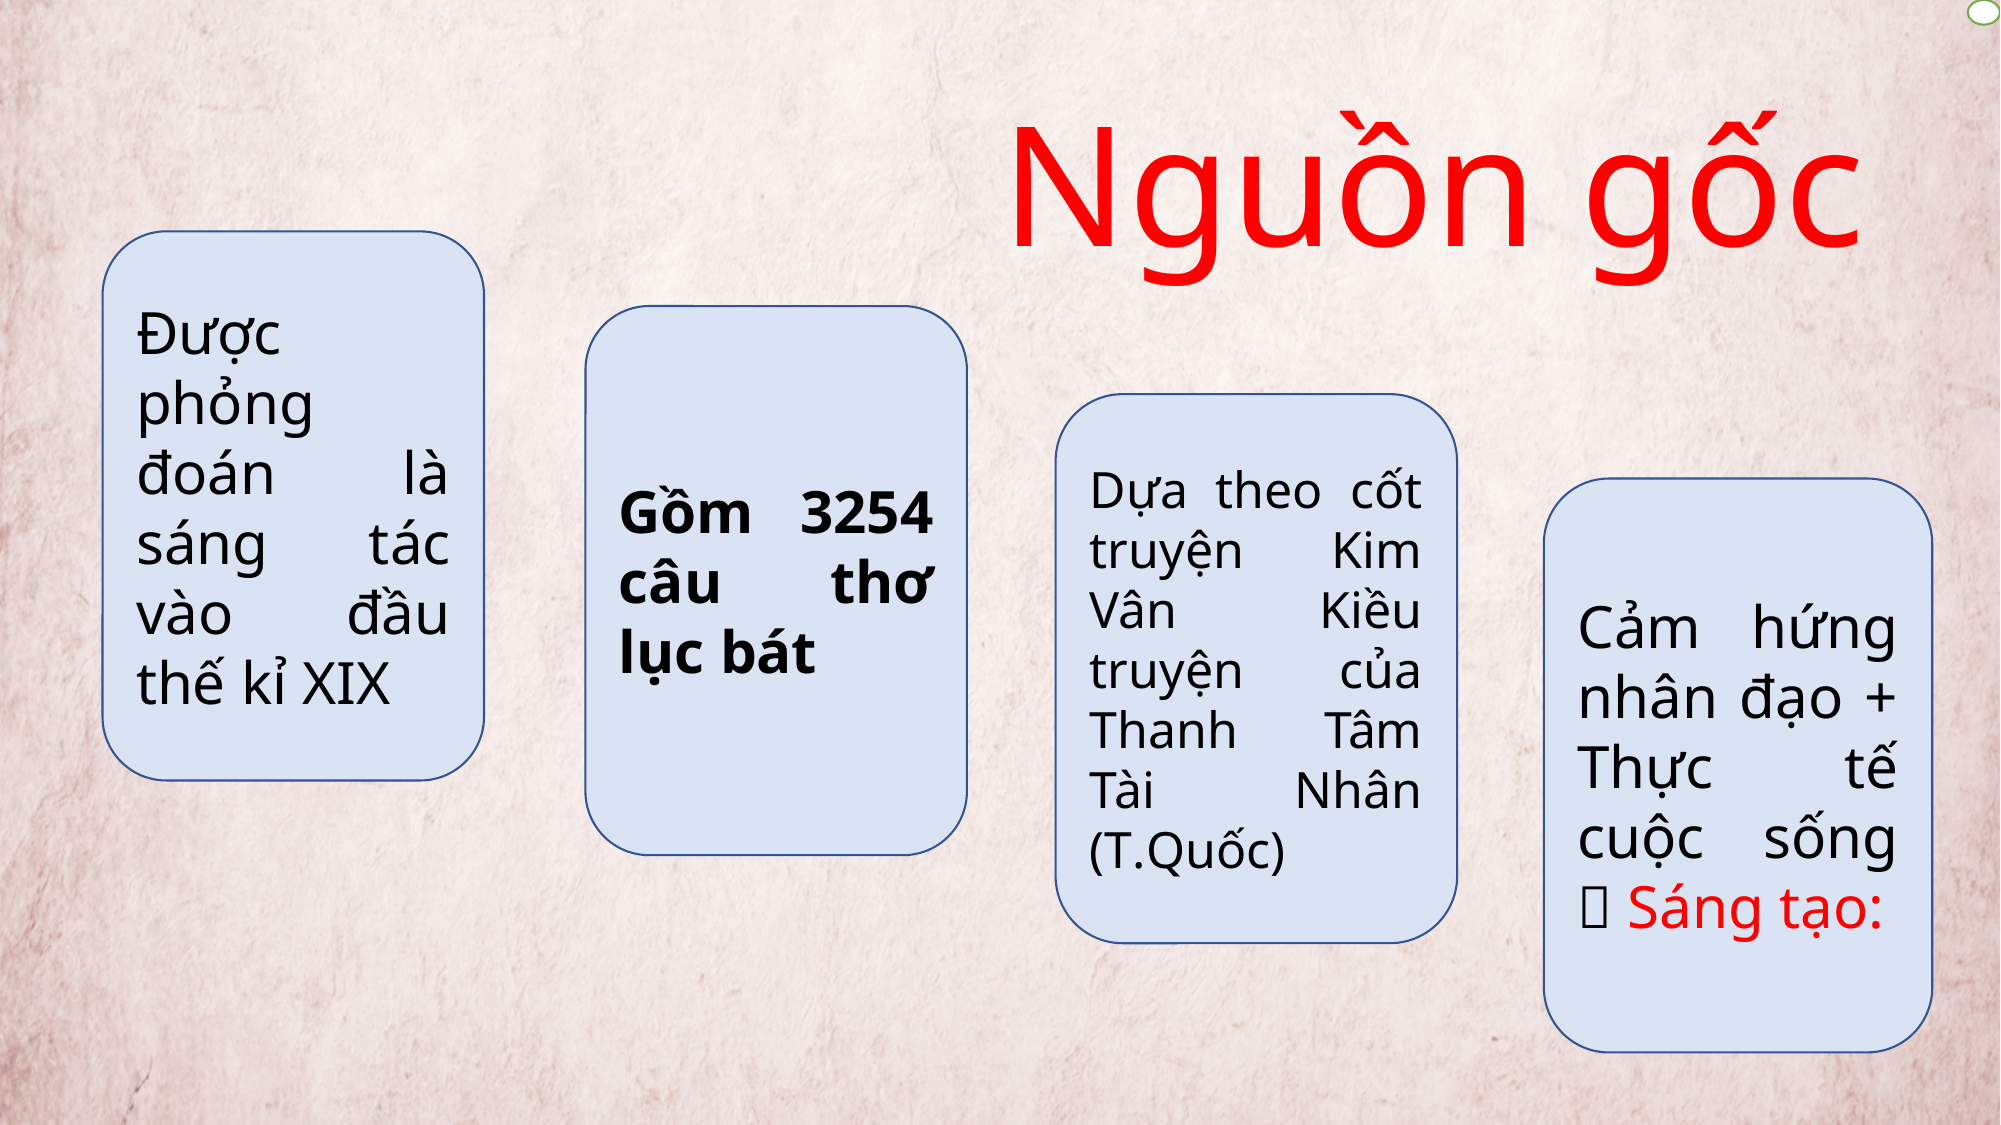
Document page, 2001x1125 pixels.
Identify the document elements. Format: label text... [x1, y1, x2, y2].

text_box Gồm 3254 câu thơ lục bát [584, 304, 968, 857]
text_box [1966, 0, 2000, 26]
text_box Được phỏng đoán là sáng tác vào đầu thế kỉ XIX [101, 230, 486, 782]
text_box Nguồn gốc [987, 72, 1880, 288]
picture [0, 0, 2001, 1125]
text_box Dựa theo cốt truyện Kim Vân Kiều truyện của Thanh Tâm Tài Nhân (T.Quốc) [1054, 393, 1459, 945]
text_box Cảm hứng nhân đạo + Thực tế cuộc sống  Sáng tạo: [1542, 477, 1934, 1054]
